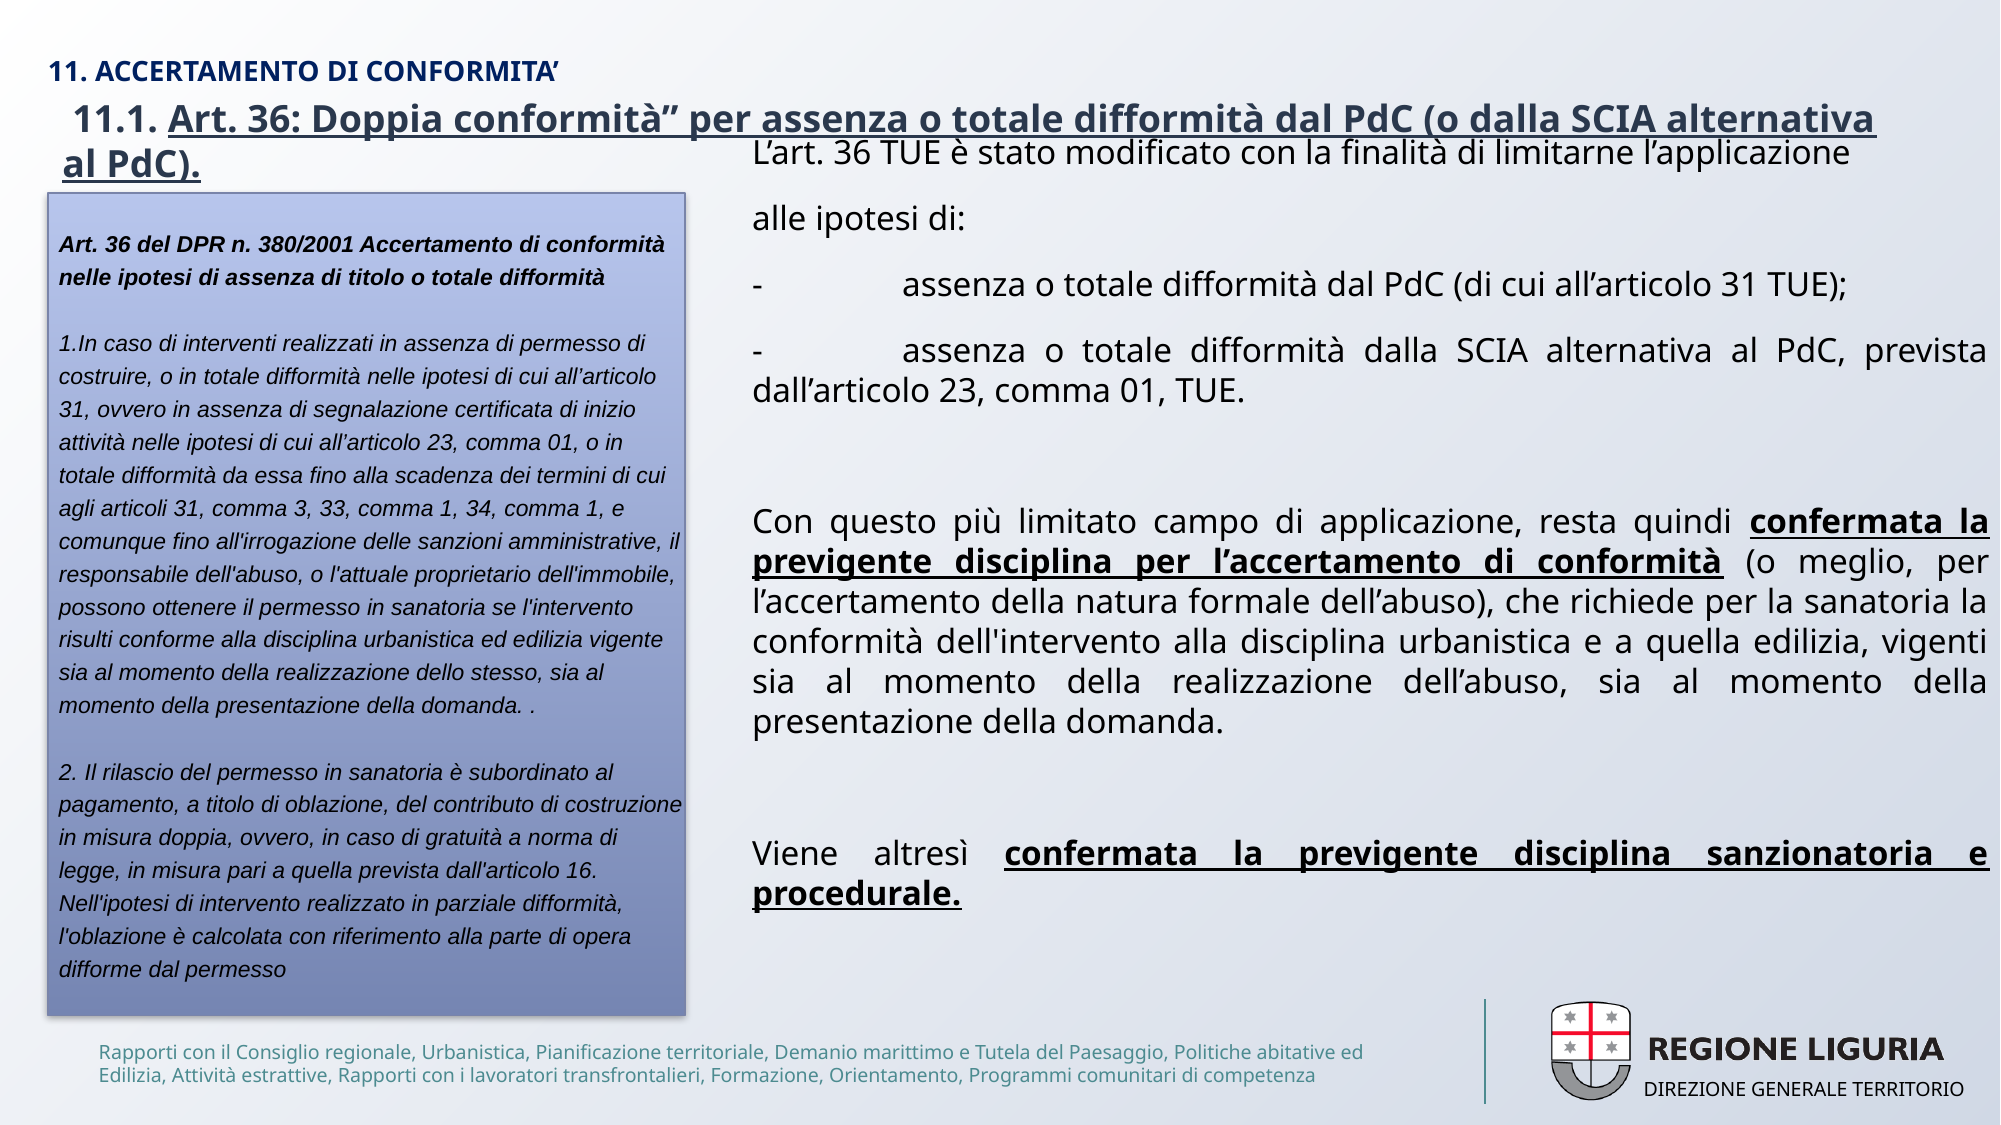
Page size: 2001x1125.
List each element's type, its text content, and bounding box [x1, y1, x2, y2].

picture [1952, 1083, 1956, 1095]
picture [1549, 990, 1956, 1114]
text_box 11.1. Art. 36: Doppia conformità” per assenza o totale difformità dal PdC (o dalla SCIA alternativa al PdC). [47, 87, 1903, 192]
title 11. ACCERTAMENTO DI CONFORMITA’ [47, 20, 1568, 87]
list L’art. 36 TUE è stato modificato con la finalità di limitarne l’applicazione alle ipotesi di: - assenza o totale difformità dal PdC (di cui all’articolo 31 TUE); - assenza o totale difformità dalla SCIA alternativa al PdC, prevista dall’articolo 23, comma 01, TUE. Con questo più limitato campo di applicazione, resta quindi confermata la previgente disciplina per l’accertamento di conformità (o meglio, per l’accertamento della natura formale dell’abuso), che richiede per la sanatoria la conformità dell'intervento alla disciplina urbanistica e a quella edilizia, vigenti sia al momento della realizzazione dell’abuso, sia al momento della presentazione della domanda. Viene altresì confermata la previgente disciplina sanzionatoria e procedurale. [740, 796, 2000, 979]
list Art. 36 del DPR n. 380/2001 Accertamento di conformità nelle ipotesi di assenza di titolo o totale difformità 1.In caso di interventi realizzati in assenza di permesso di costruire, o in totale difformità nelle ipotesi di cui all’articolo 31, ovvero in assenza di segnalazione certificata di inizio attività nelle ipotesi di cui all’articolo 23, comma 01, o in totale difformità da essa fino alla scadenza dei termini di cui agli articoli 31, comma 3, 33, comma 1, 34, comma 1, e comunque fino all'irrogazione delle sanzioni amministrative, il responsabile dell'abuso, o l'attuale proprietario dell'immobile, possono ottenere il permesso in sanatoria se l'intervento risulti conforme alla disciplina urbanistica ed edilizia vigente sia al momento della realizzazione dello stesso, sia al momento della presentazione della domanda. . 2. Il rilascio del permesso in sanatoria è subordinato al pagamento, a titolo di oblazione, del contributo di costruzione in misura doppia, ovvero, in caso di gratuità a norma di legge, in misura pari a quella prevista dall'articolo 16. Nell'ipotesi di intervento realizzato in parziale difformità, l'oblazione è calcolata con riferimento alla parte di opera difforme dal permesso [47, 192, 686, 1016]
